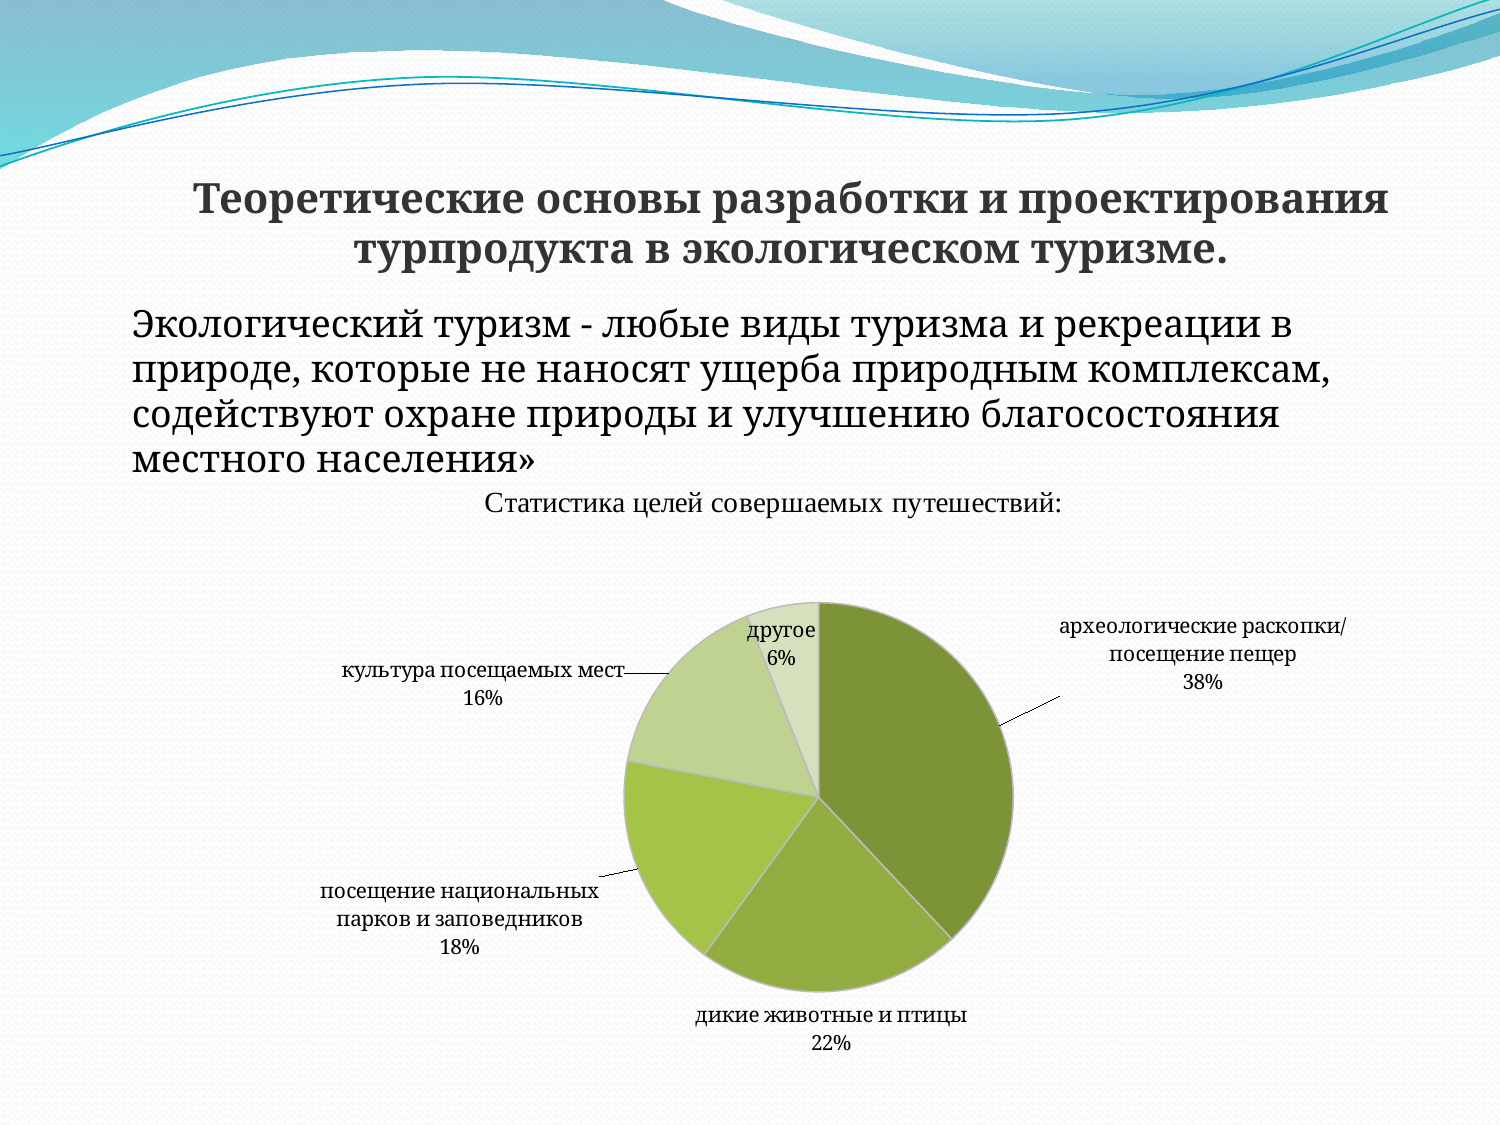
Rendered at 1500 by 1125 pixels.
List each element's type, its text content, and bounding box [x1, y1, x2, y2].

text_box Плавание [1407, 459, 1413, 533]
chart [140, 456, 1407, 1070]
text_box Плавание [133, 458, 140, 533]
text_box Теоретические основы разработки и проектирования турпродукта в экологическом туризме. [117, 164, 1465, 280]
text_box Экологический туризм - любые виды туризма и рекреации в природе, которые не наносят ущерба природным комплексам, содействуют охране природы и улучшению благосостояния местного населения» [117, 292, 1465, 533]
